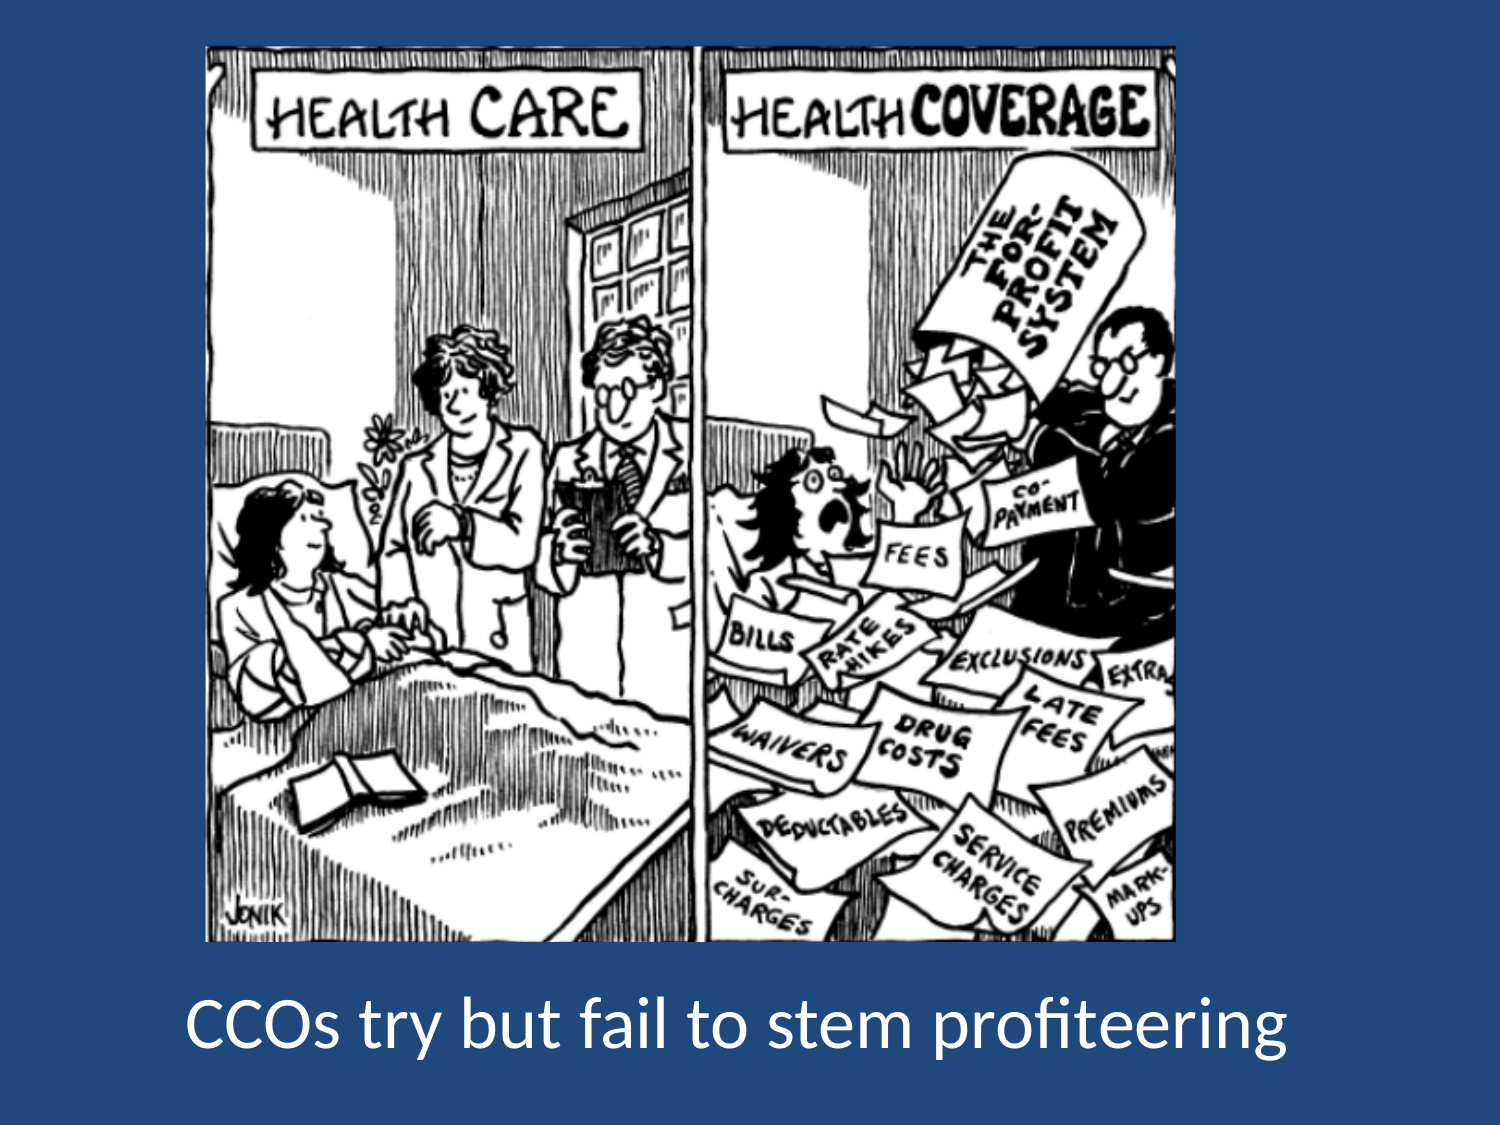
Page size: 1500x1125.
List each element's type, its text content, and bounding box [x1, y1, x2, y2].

title CCOs try but fail to stem profiteering [62, 937, 1413, 1100]
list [199, 37, 1177, 943]
